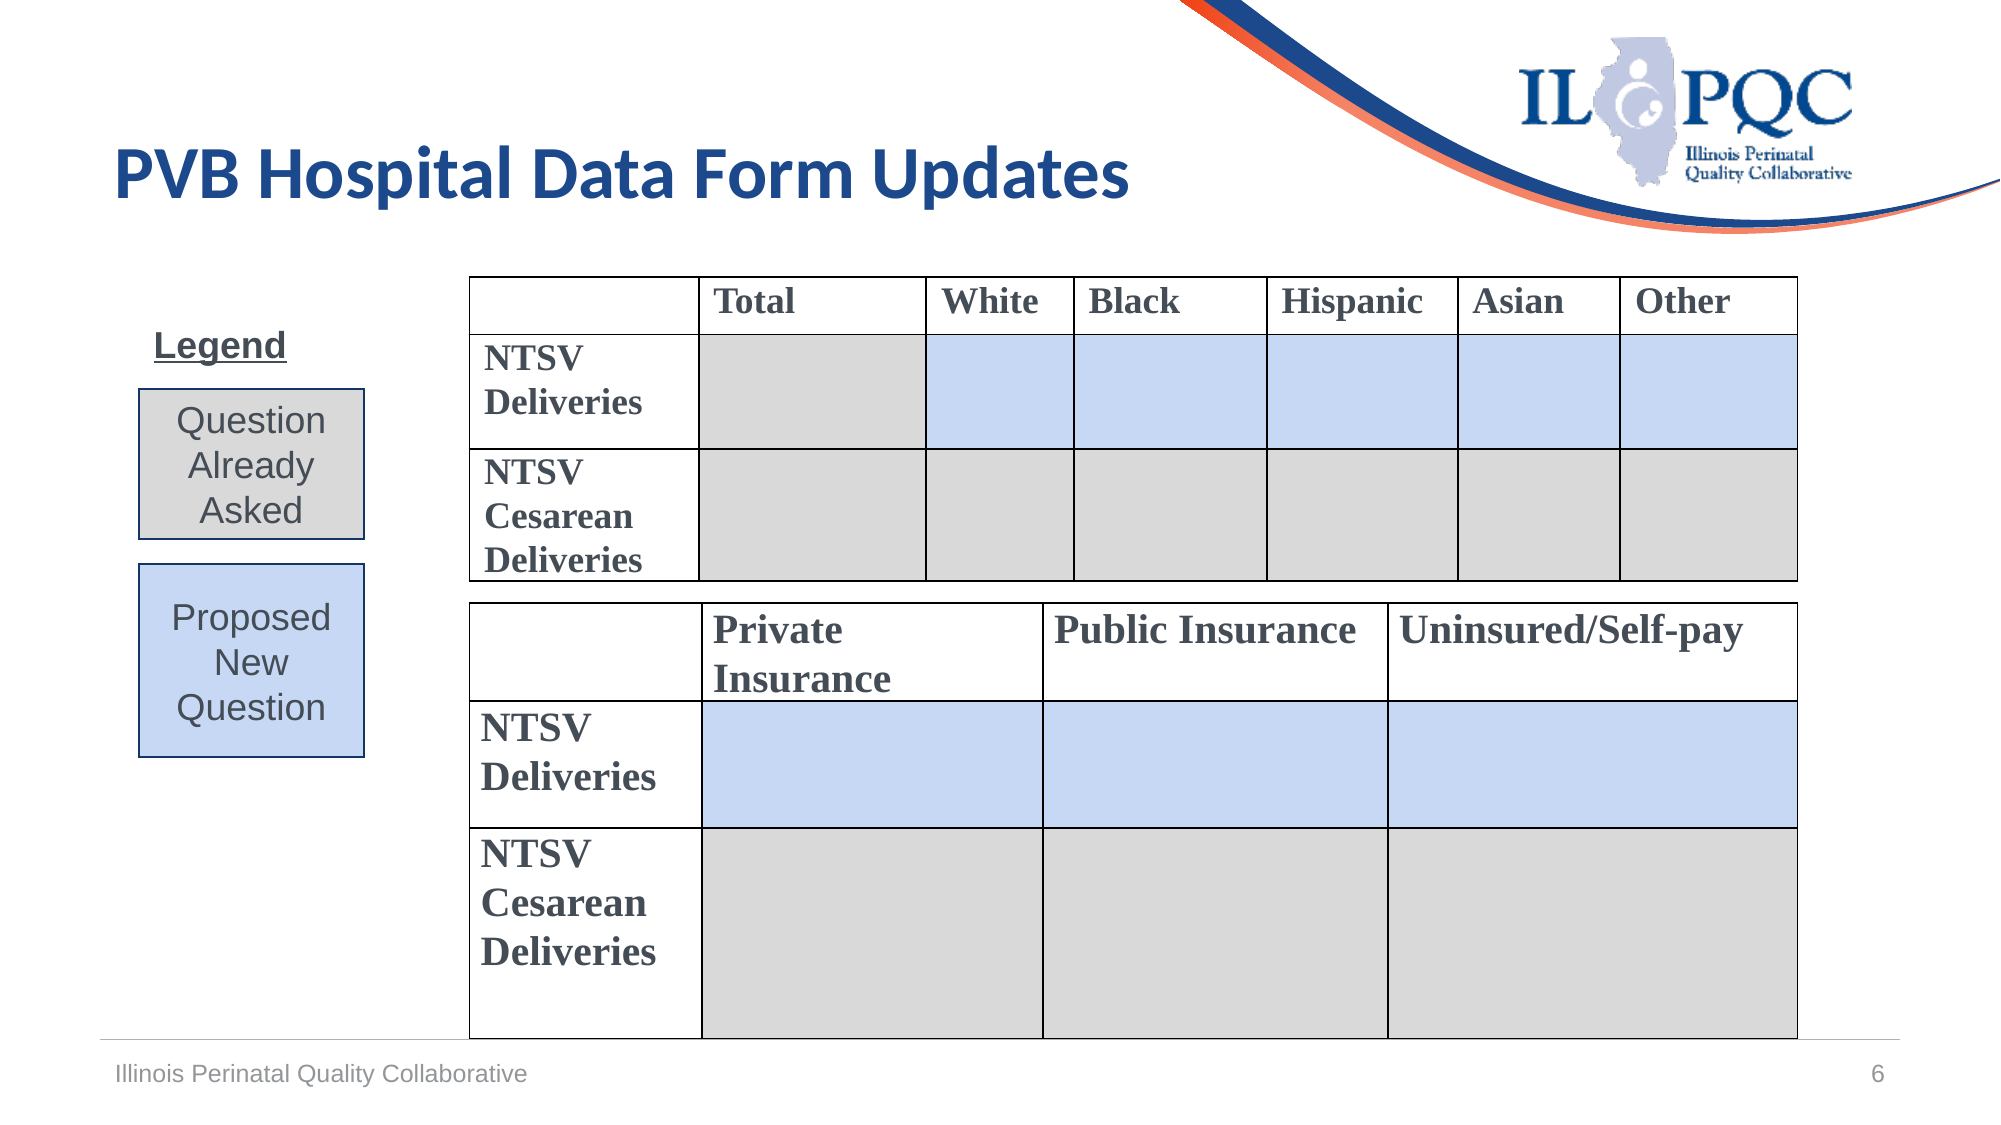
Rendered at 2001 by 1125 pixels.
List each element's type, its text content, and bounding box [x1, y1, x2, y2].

table_cell [700, 450, 925, 580]
table_cell [703, 702, 1042, 827]
table_cell [927, 335, 1073, 448]
table_cell [1268, 450, 1457, 580]
title PVB Hospital Data Form Updates [99, 59, 1900, 278]
table_cell [700, 335, 925, 448]
table_header Private Insurance [703, 604, 1042, 700]
table_cell NTSV Cesarean Deliveries [470, 829, 701, 1038]
table_header Total [700, 278, 925, 334]
table_cell [1075, 450, 1266, 580]
table_cell [1621, 335, 1797, 448]
text_box Legend [138, 313, 364, 374]
table_cell NTSV Deliveries [470, 335, 698, 448]
table_cell NTSV Cesarean Deliveries [470, 450, 698, 580]
text_box Proposed New Question [138, 563, 365, 758]
table_cell [1459, 450, 1619, 580]
table_header Hispanic [1268, 278, 1457, 334]
footer Illinois Perinatal Quality Collaborative [99, 1042, 775, 1103]
table_header Black [1075, 278, 1266, 334]
table_header Public Insurance [1044, 604, 1387, 700]
table_cell [1268, 335, 1457, 448]
slide_number 6 [1449, 1042, 1900, 1103]
table_cell [1075, 335, 1266, 448]
table_cell [703, 829, 1042, 1038]
table_cell [1044, 702, 1387, 827]
table_header Other [1621, 278, 1797, 334]
picture [1519, 37, 1852, 59]
table_cell [1459, 335, 1619, 448]
table_header [470, 604, 701, 700]
table_cell [1621, 450, 1797, 580]
table_cell NTSV Deliveries [470, 702, 701, 827]
text_box Question Already Asked [138, 388, 365, 540]
table_header Asian [1459, 278, 1619, 334]
table_header Uninsured/Self-pay [1389, 604, 1797, 700]
table_cell [1044, 829, 1387, 1038]
table_header [470, 278, 698, 334]
table_cell [1389, 829, 1797, 1038]
table_cell [1389, 702, 1797, 827]
table_cell [927, 450, 1073, 580]
table_header White [927, 278, 1073, 334]
